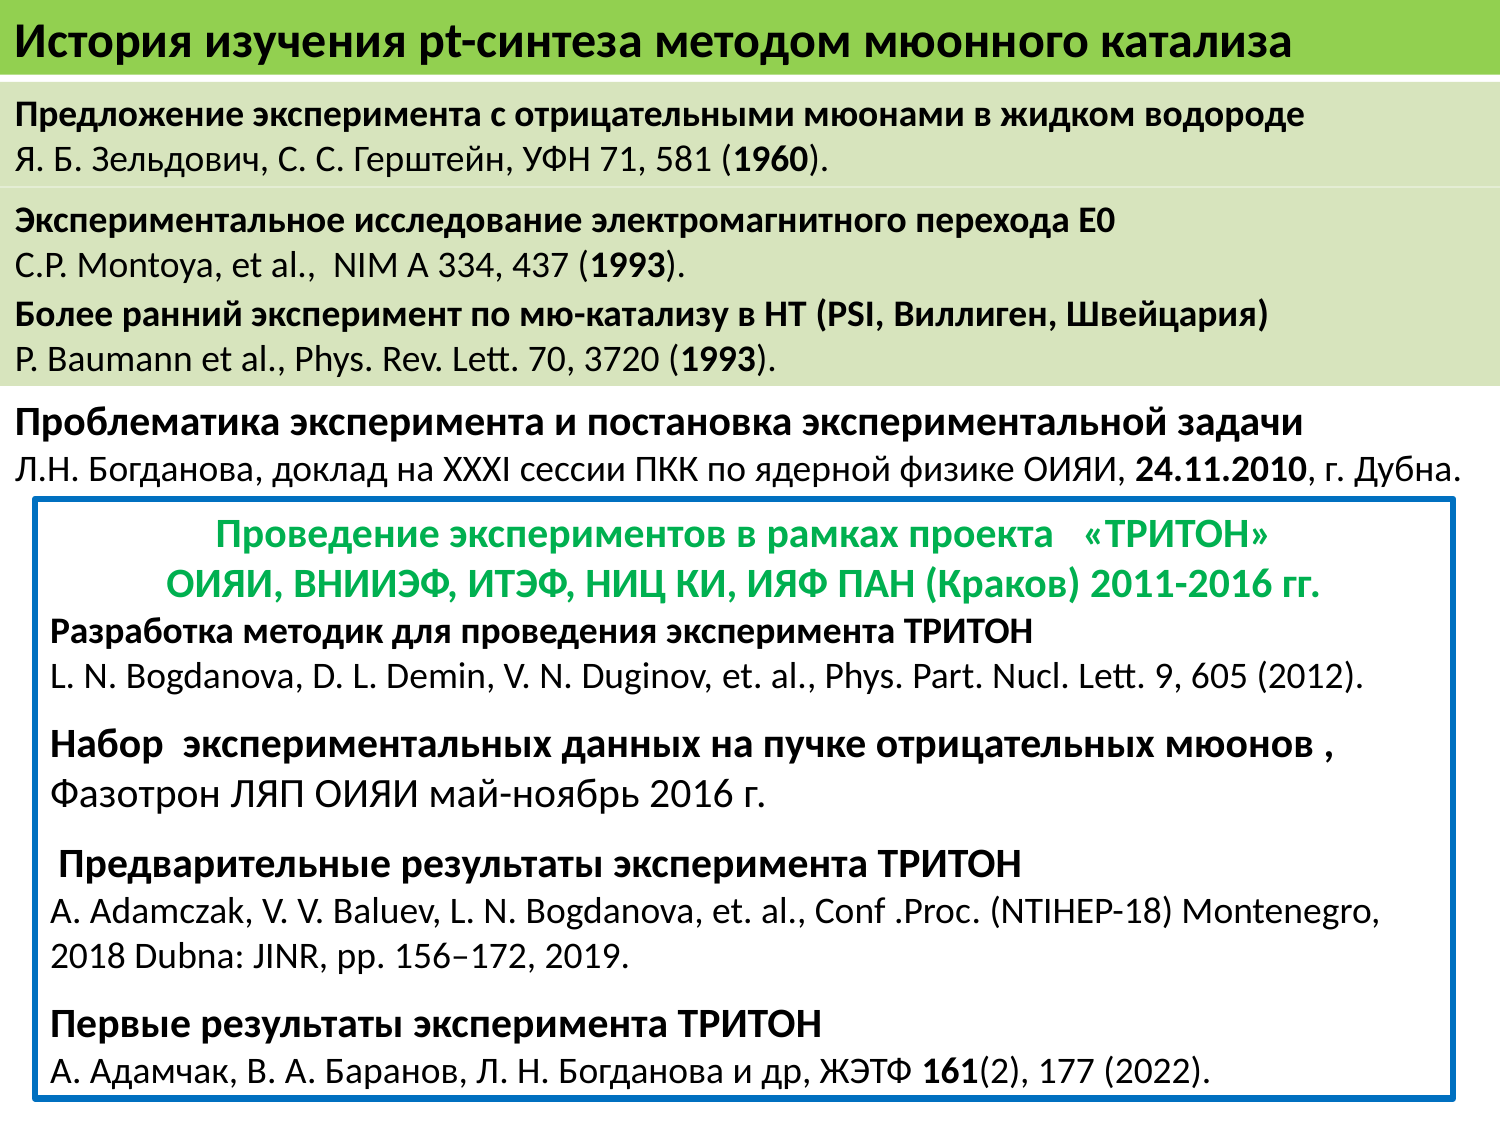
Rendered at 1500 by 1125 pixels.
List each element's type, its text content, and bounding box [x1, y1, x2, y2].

text_box История изучения pt-синтеза методом мюонного катализа [0, 0, 1500, 75]
text_box Более ранний эксперимент по мю-катализу в НТ (PSI, Виллиген, Швейцария) P. Baumann et al., Phys. Rev. Lett. 70, 3720 (1993). [0, 293, 1500, 386]
text_box Предложение эксперимента с отрицательными мюонами в жидком водороде Я. Б. Зельдович, С. С. Герштейн, УФН 71, 581 (1960). [0, 81, 1500, 187]
text_box Экспериментальное исследование электромагнитного перехода Е0 C.P. Montoya, et al., NIM A 334, 437 (1993). [0, 187, 1500, 293]
text_box Проведение экспериментов в рамках проекта «ТРИТОН» ОИЯИ, ВНИИЭФ, ИТЭФ, НИЦ КИ, ИЯФ ПАН (Краков) 2011-2016 гг. Разработка методик для проведения эксперимента ТРИТОН L. N. Bogdanova, D. L. Demin, V. N. Duginov, et. al., Phys. Part. Nucl. Lett. 9, 605 (2012). Набор экспериментальных данных на пучке отрицательных мюонов , Фазотрон ЛЯП ОИЯИ май-ноябрь 2016 г. Предварительные результаты эксперимента ТРИТОН A. Adamczak, V. V. Baluev, L. N. Bogdanova, et. al., Conf .Proc. (NTIHEP-18) Montenegro, 2018 Dubna: JINR, pp. 156–172, 2019. Первые результаты эксперимента ТРИТОН А. Адамчак, В. А. Баранов, Л. Н. Богданова и др, ЖЭТФ 161(2), 177 (2022). [35, 498, 1454, 1099]
text_box Проблематика эксперимента и постановка экспериментальной задачи Л.Н. Богданова, доклад на XXXI сессии ПКК по ядерной физике ОИЯИ, 24.11.2010, г. Дубна. [0, 386, 1500, 497]
